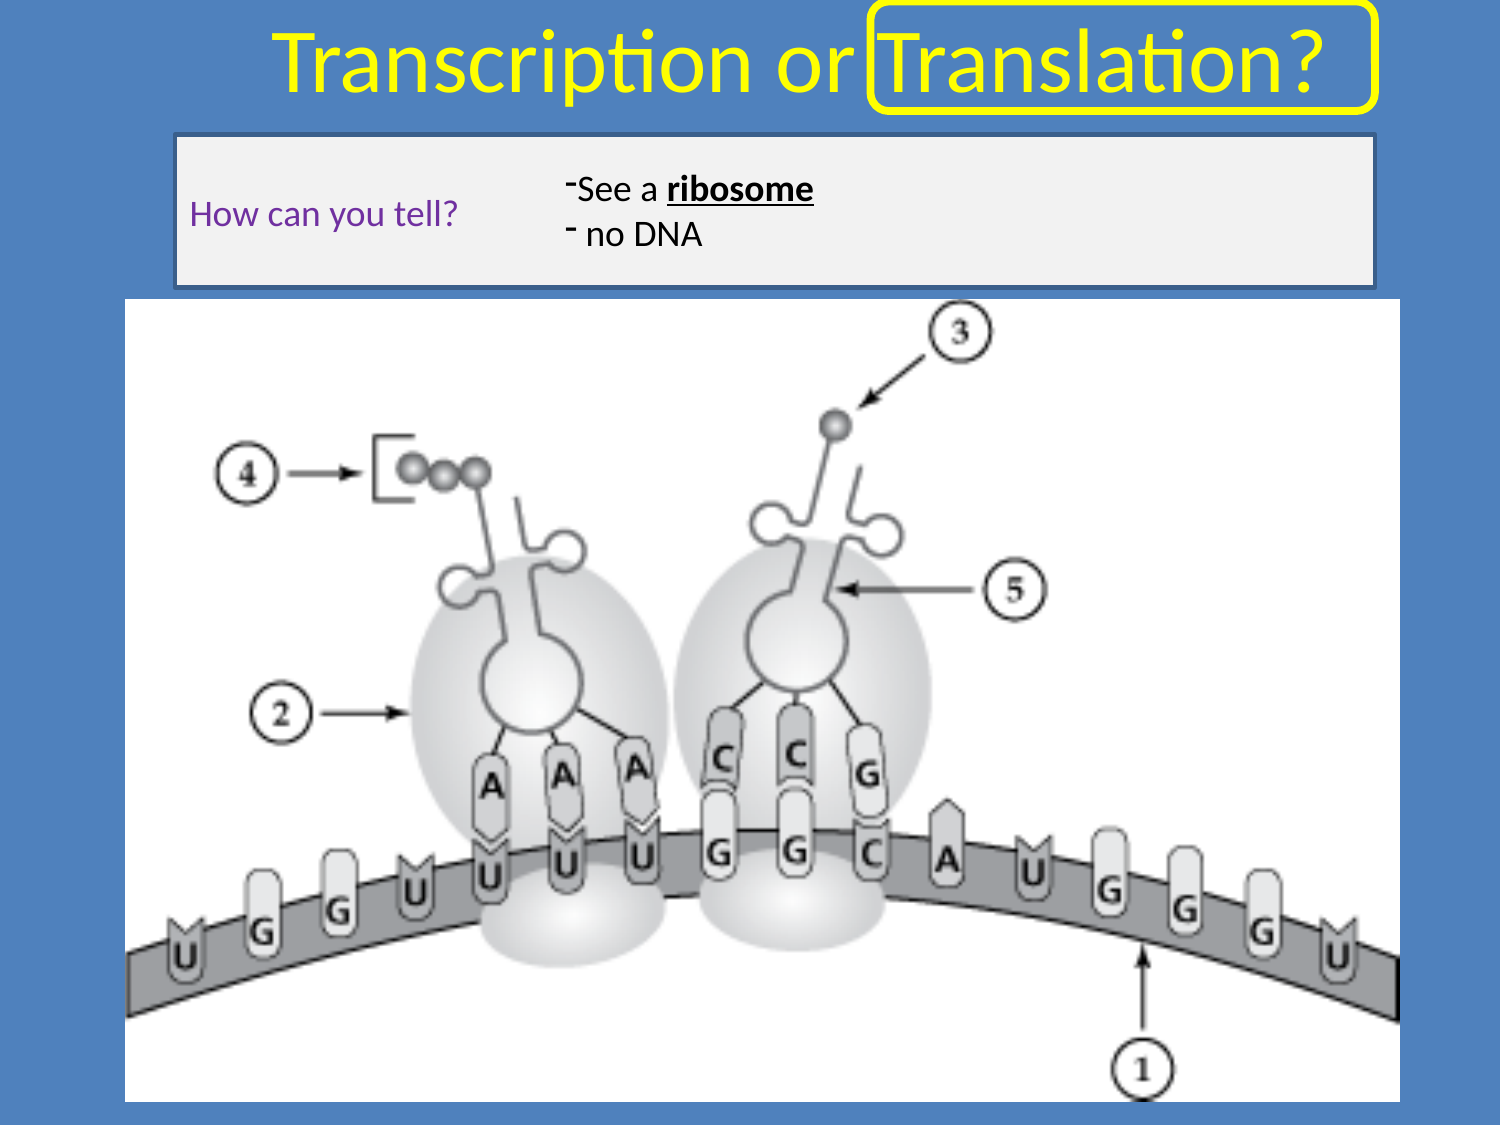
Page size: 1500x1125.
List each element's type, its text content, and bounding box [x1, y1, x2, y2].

title Transcription or Translation? [125, 0, 1475, 150]
text_box See a ribosome no DNA [549, 156, 1338, 262]
text_box [868, 0, 1378, 114]
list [124, 299, 1401, 1102]
text_box How can you tell? [173, 132, 1377, 290]
